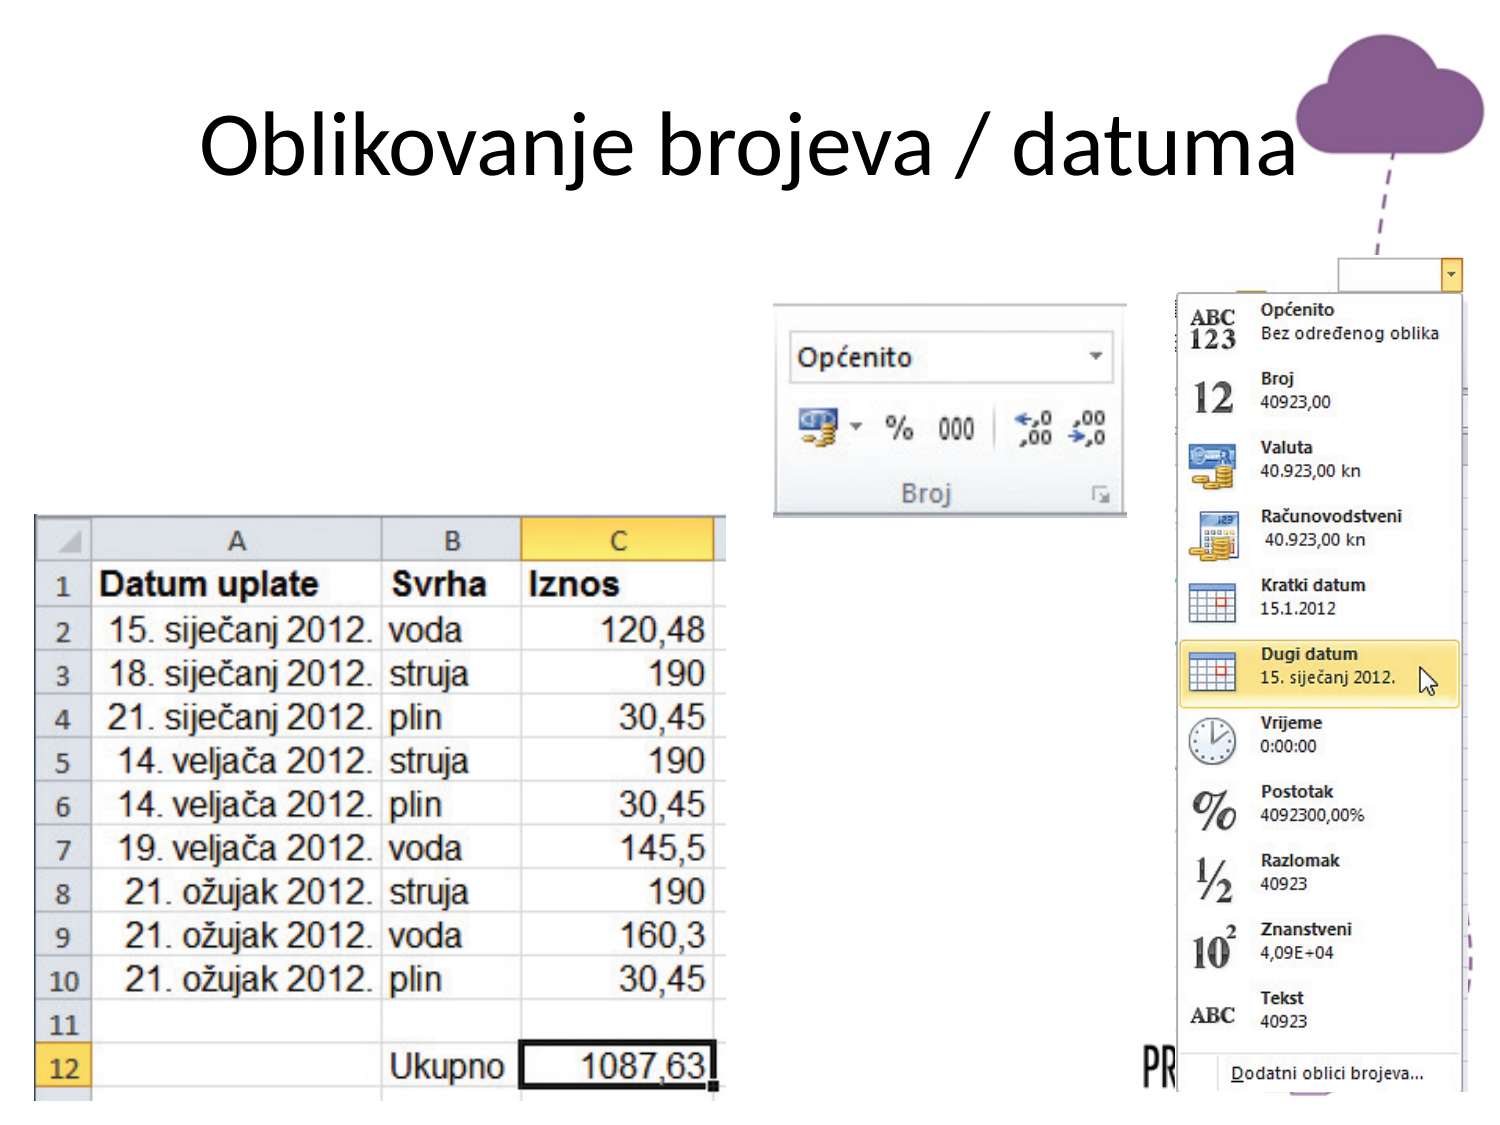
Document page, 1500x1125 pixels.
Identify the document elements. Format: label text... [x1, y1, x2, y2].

picture [34, 514, 726, 1101]
picture [773, 19, 1500, 1103]
title Oblikovanje brojeva / datuma [75, 45, 1425, 233]
